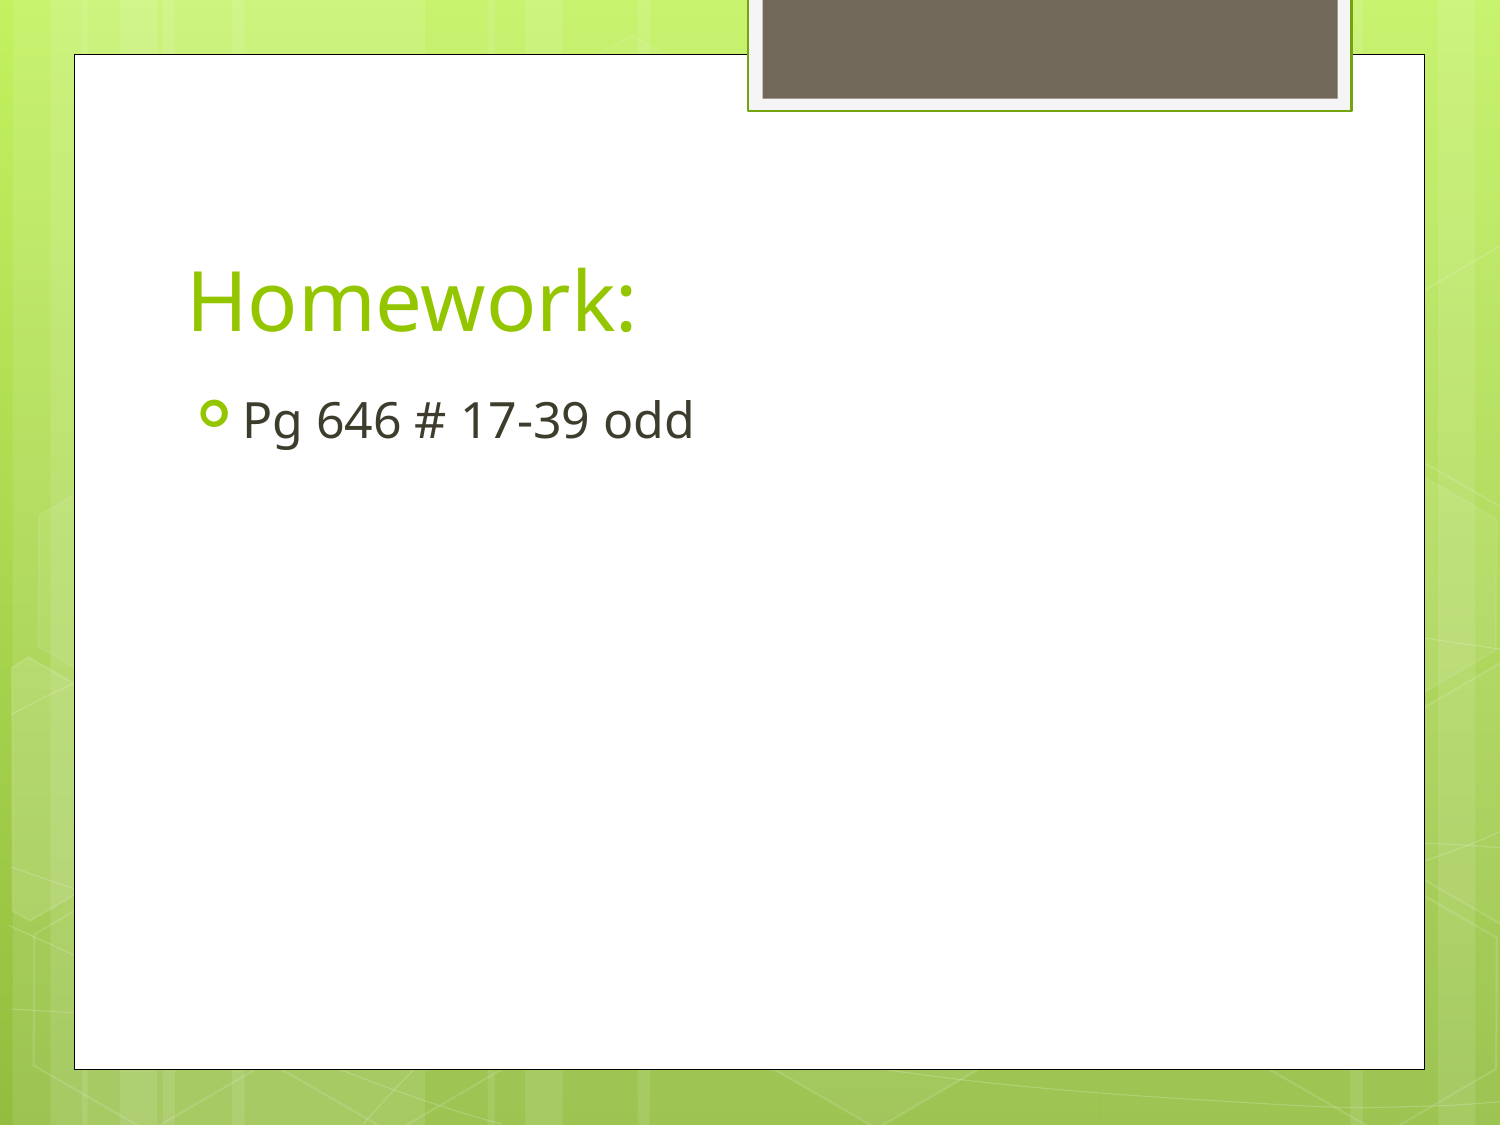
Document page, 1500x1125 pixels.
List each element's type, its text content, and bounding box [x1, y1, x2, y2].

title Homework: [171, 168, 1324, 357]
list Pg 646 # 17-39 odd [171, 381, 1283, 957]
